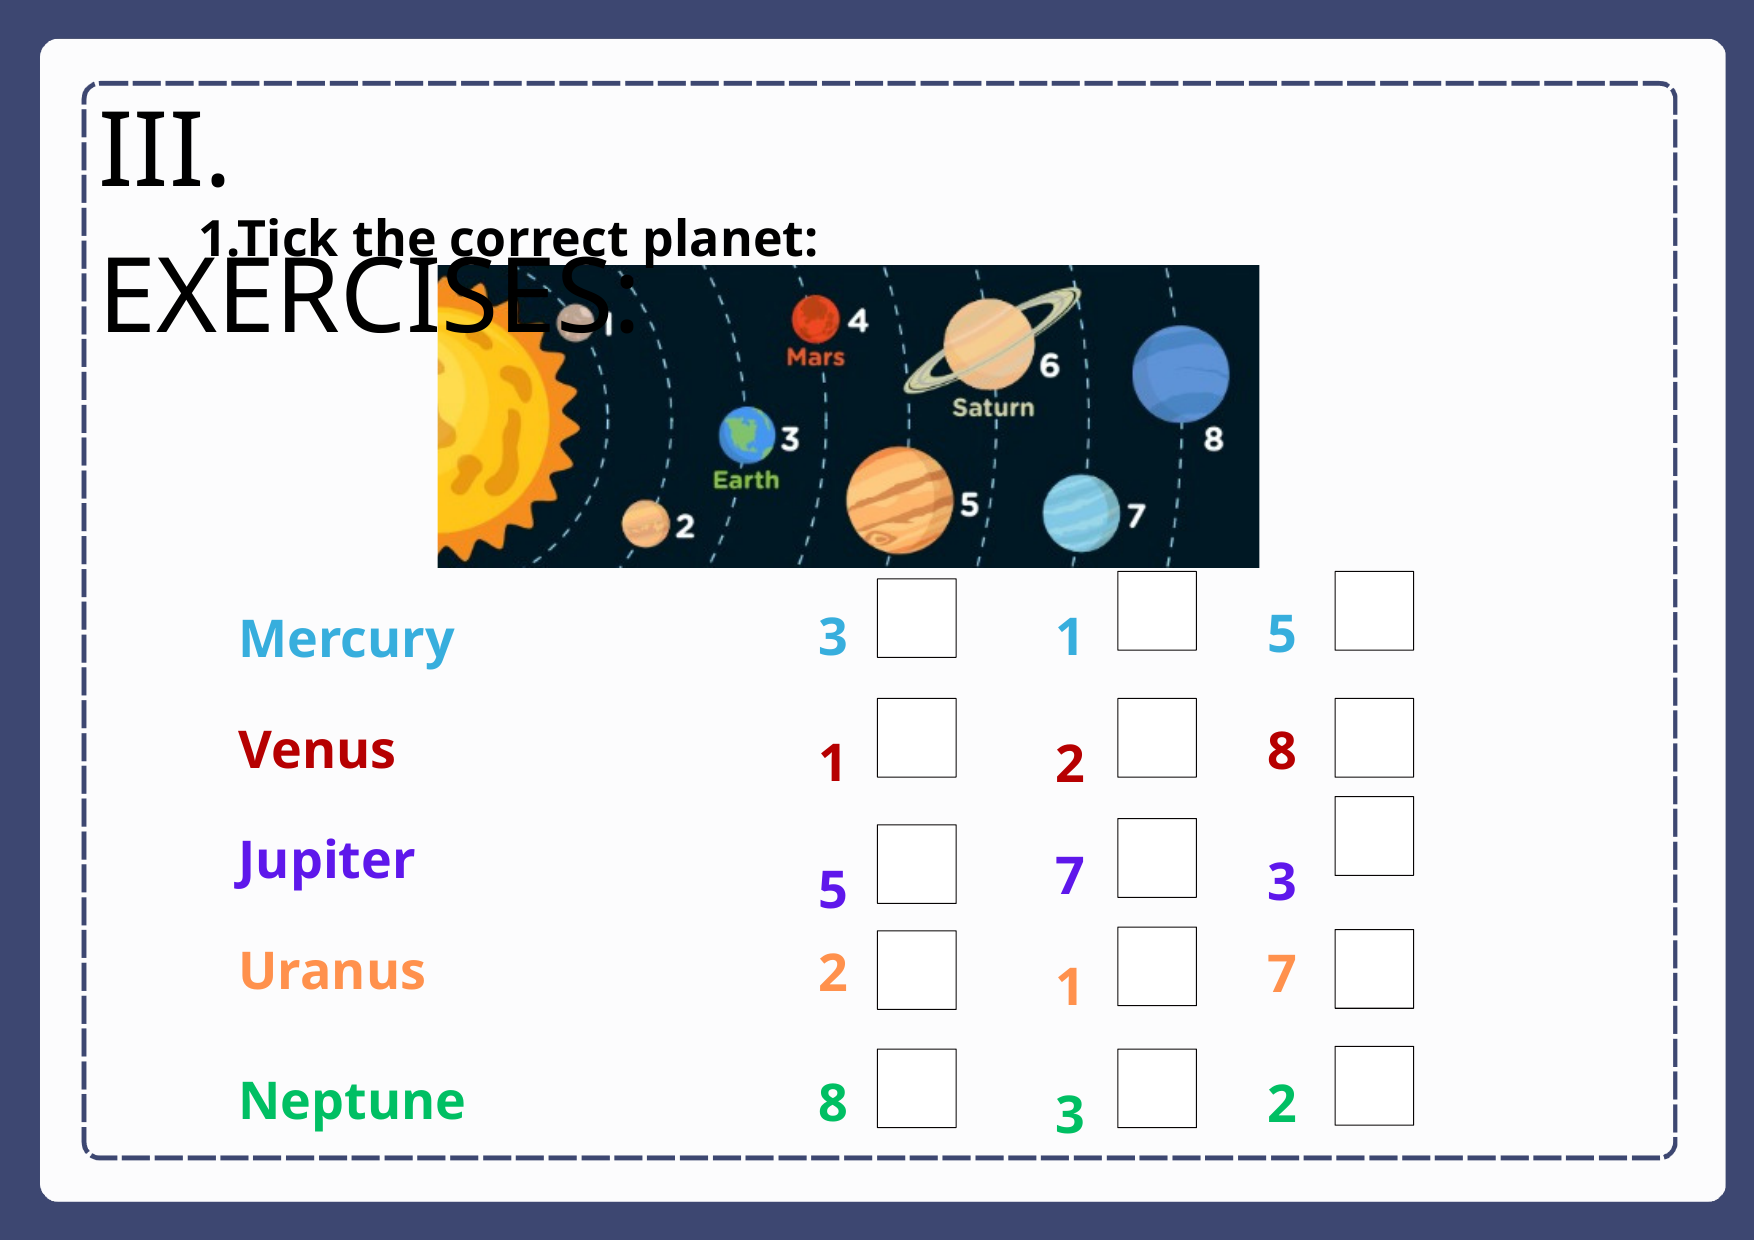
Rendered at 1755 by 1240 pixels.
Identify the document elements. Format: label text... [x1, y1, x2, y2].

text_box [866, 687, 968, 789]
text_box Mercury Venus Jupiter Uranus Neptune [238, 557, 474, 1131]
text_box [1323, 918, 1425, 1020]
text_box 1.Tick the correct planet: [198, 196, 845, 267]
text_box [866, 1037, 968, 1139]
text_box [1106, 687, 1208, 789]
text_box [437, 265, 1260, 568]
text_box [1323, 687, 1425, 887]
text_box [1323, 1035, 1425, 1137]
text_box III. EXERCISES: [98, 61, 784, 353]
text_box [1106, 560, 1208, 662]
text_box 5 8 3 7 2 [1267, 545, 1308, 1133]
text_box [866, 813, 968, 915]
text_box [29, 28, 1736, 1212]
text_box 3 1 5 2 8 [811, 539, 856, 1133]
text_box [1323, 560, 1425, 662]
text_box 1 2 7 1 3 [1049, 538, 1090, 1144]
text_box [1106, 807, 1208, 909]
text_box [1106, 1037, 1208, 1139]
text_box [866, 919, 968, 1021]
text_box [1106, 915, 1208, 1017]
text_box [866, 567, 968, 669]
